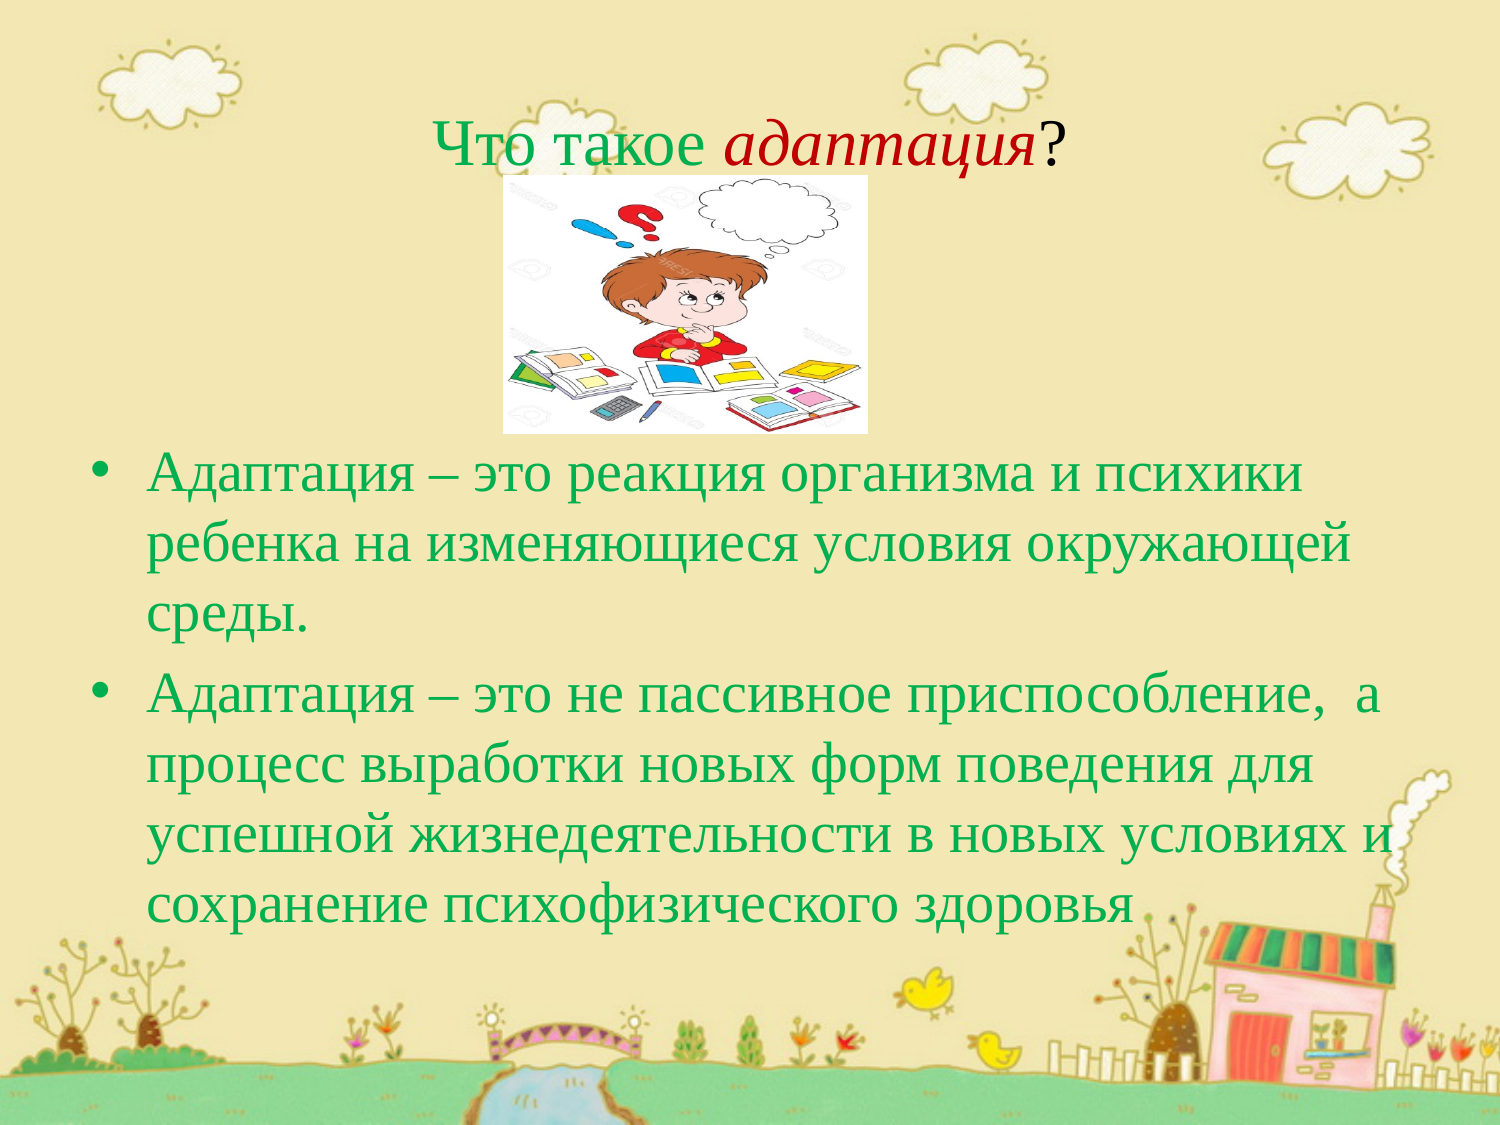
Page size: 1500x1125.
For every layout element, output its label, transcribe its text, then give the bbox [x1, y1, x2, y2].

picture [0, 0, 1500, 1125]
title Что такое адаптация? [75, 45, 1425, 233]
list Адаптация – это реакция организма и психики ребенка на изменяющиеся условия окружающей среды. Адаптация – это не пассивное приспособление, а процесс выработки новых форм поведения для успешной жизнедеятельности в новых условиях и сохранение психофизического здоровья [75, 262, 1425, 1005]
